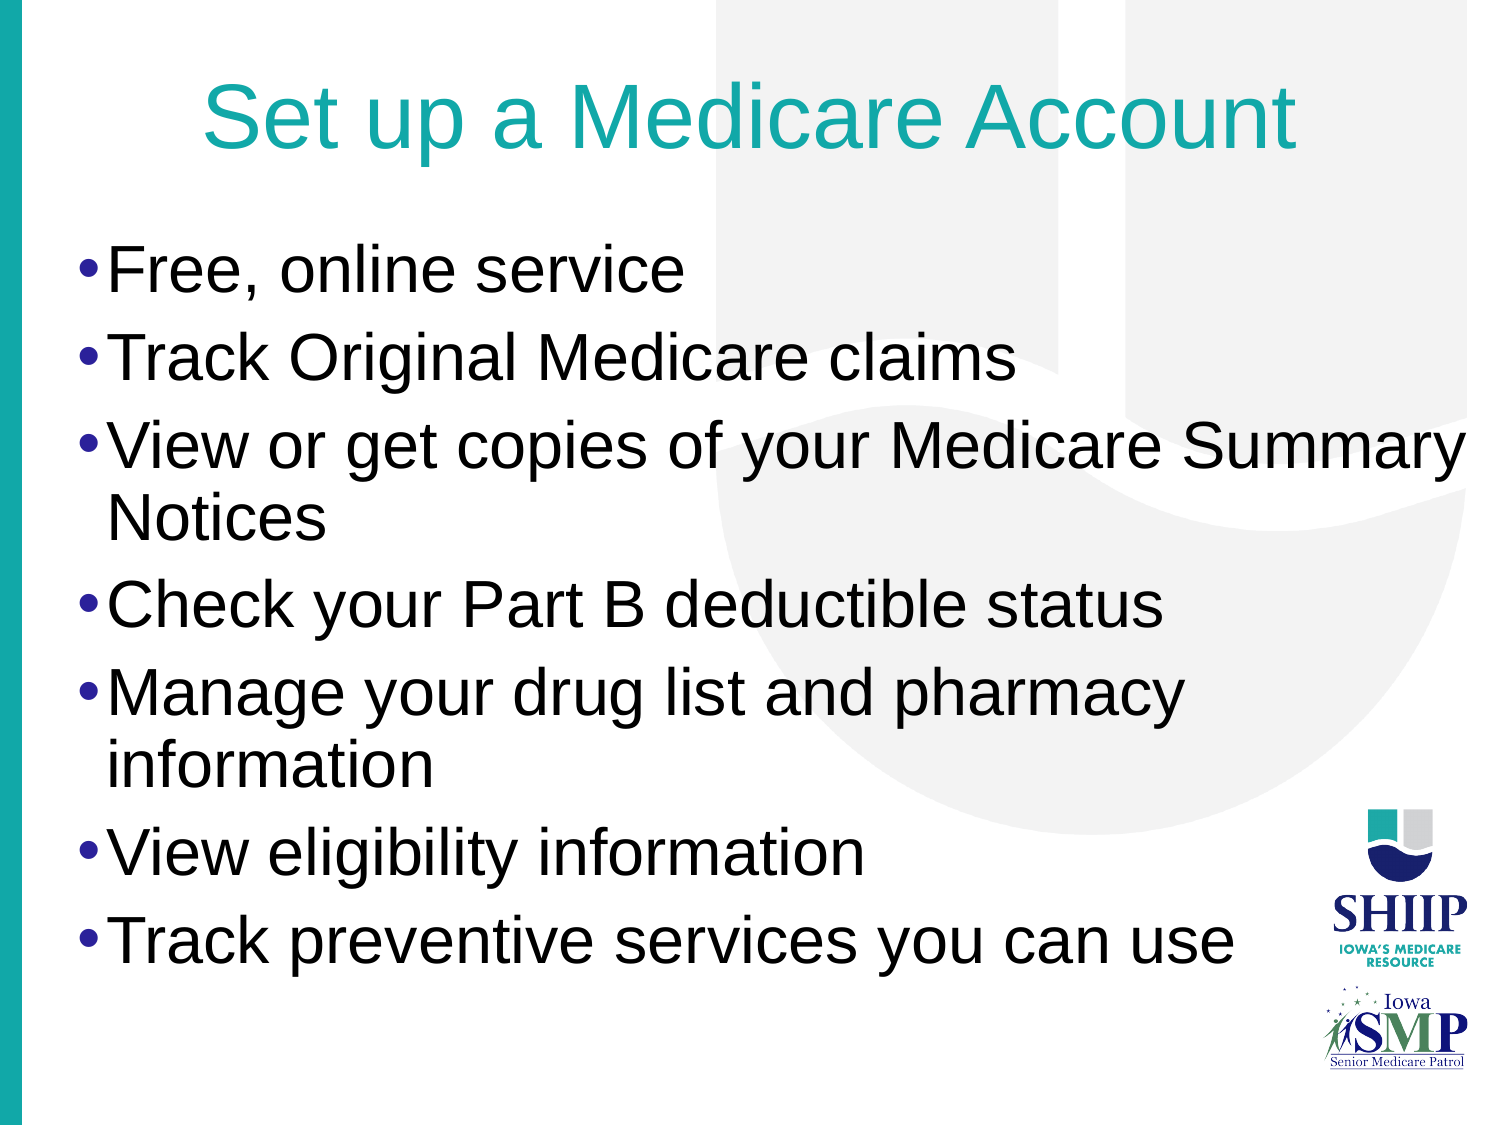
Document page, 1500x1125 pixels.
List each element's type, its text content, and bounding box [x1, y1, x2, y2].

title Set up a Medicare Account [63, 57, 1437, 181]
list Free, online service Track Original Medicare claims View or get copies of your Medicare Summary Notices Check your Part B deductible status Manage your drug list and pharmacy information View eligibility information Track preventive services you can use [63, 227, 1500, 1103]
